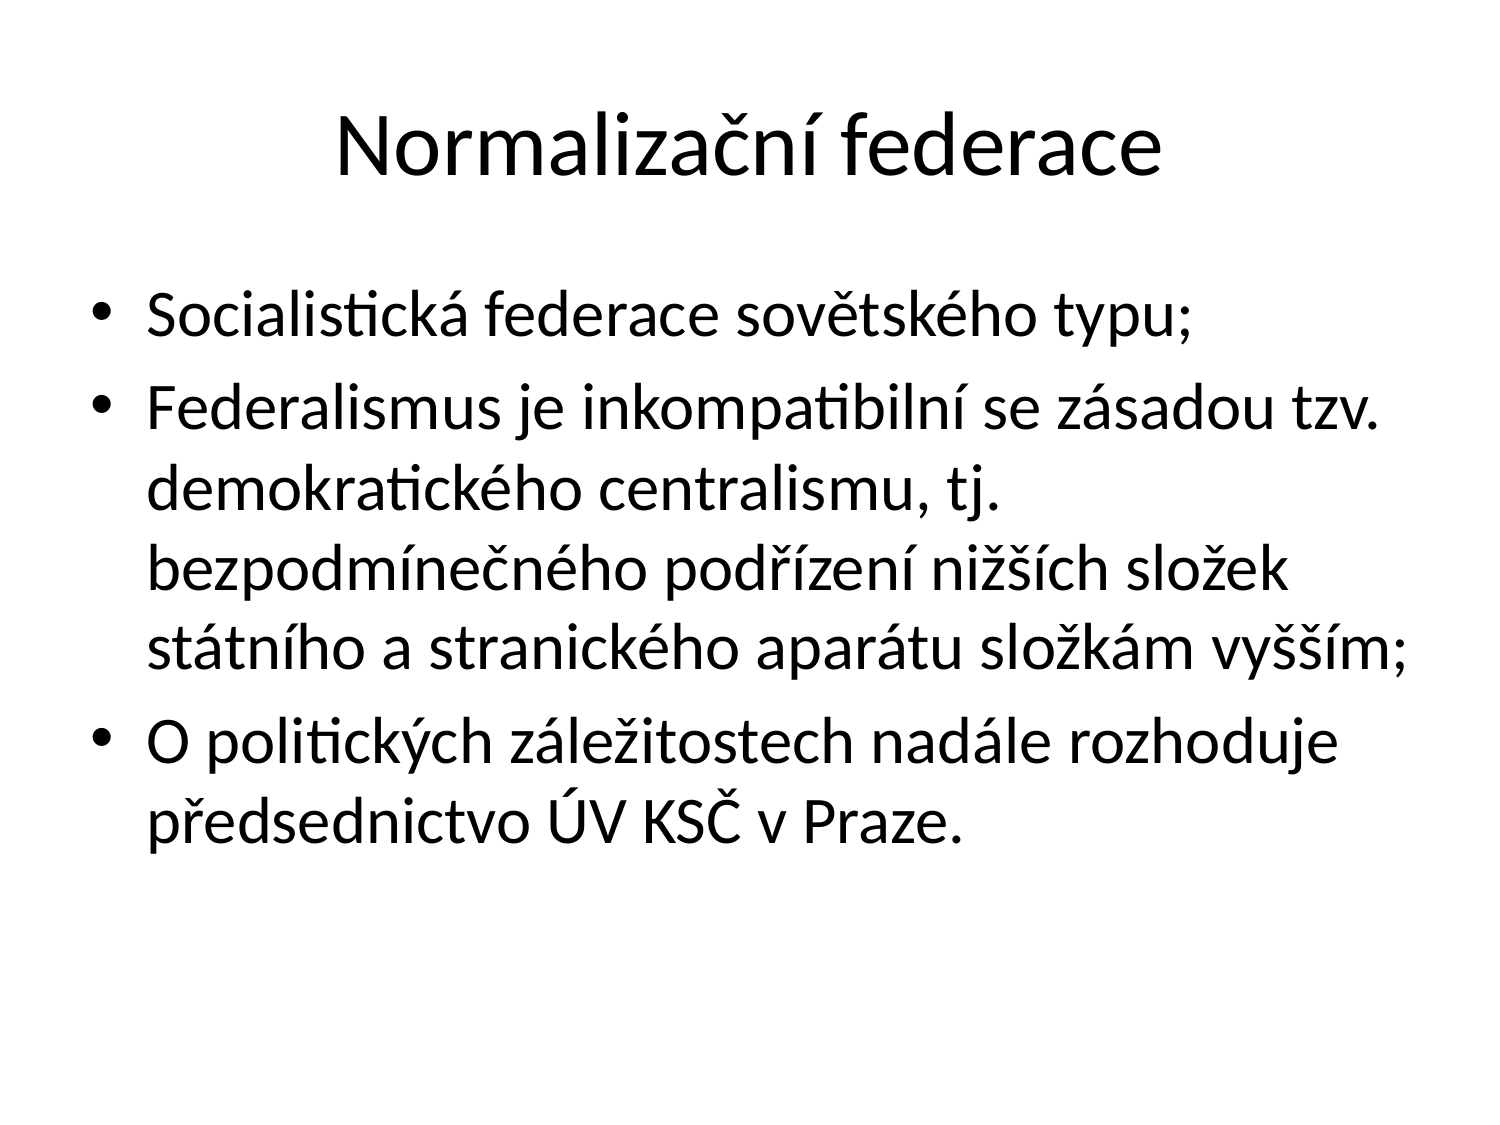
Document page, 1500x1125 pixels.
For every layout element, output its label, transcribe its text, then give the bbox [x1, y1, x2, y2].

list Socialistická federace sovětského typu; Federalismus je inkompatibilní se zásadou tzv. demokratického centralismu, tj. bezpodmínečného podřízení nižších složek státního a stranického aparátu složkám vyšším; O politických záležitostech nadále rozhoduje předsednictvo ÚV KSČ v Praze. [75, 262, 1425, 1005]
title Normalizační federace [75, 45, 1425, 233]
